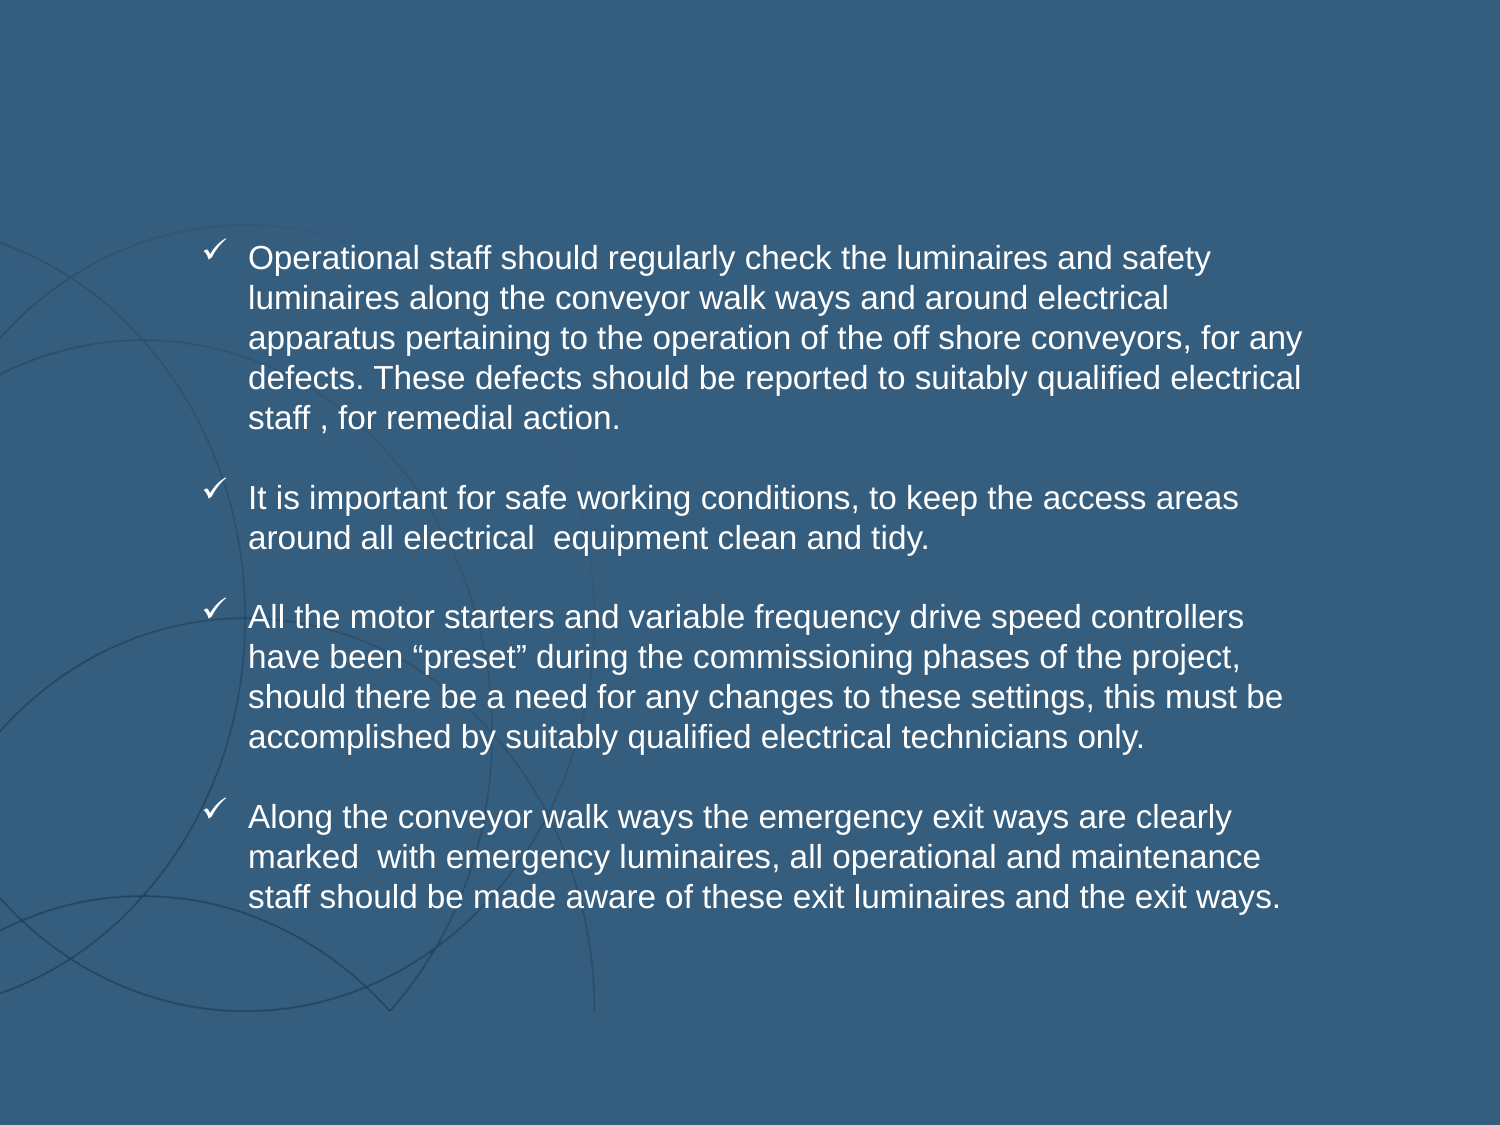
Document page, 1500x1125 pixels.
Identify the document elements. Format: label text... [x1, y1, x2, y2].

text_box Operational staff should regularly check the luminaires and safety luminaires along the conveyor walk ways and around electrical apparatus pertaining to the operation of the off shore conveyors, for any defects. These defects should be reported to suitably qualified electrical staff , for remedial action. It is important for safe working conditions, to keep the access areas around all electrical equipment clean and tidy. All the motor starters and variable frequency drive speed controllers have been “preset” during the commissioning phases of the project, should there be a need for any changes to these settings, this must be accomplished by suitably qualified electrical technicians only. Along the conveyor walk ways the emergency exit ways are clearly marked with emergency luminaires, all operational and maintenance staff should be made aware of these exit luminaires and the exit ways. [595, 228, 1342, 1003]
picture [0, 224, 595, 1012]
